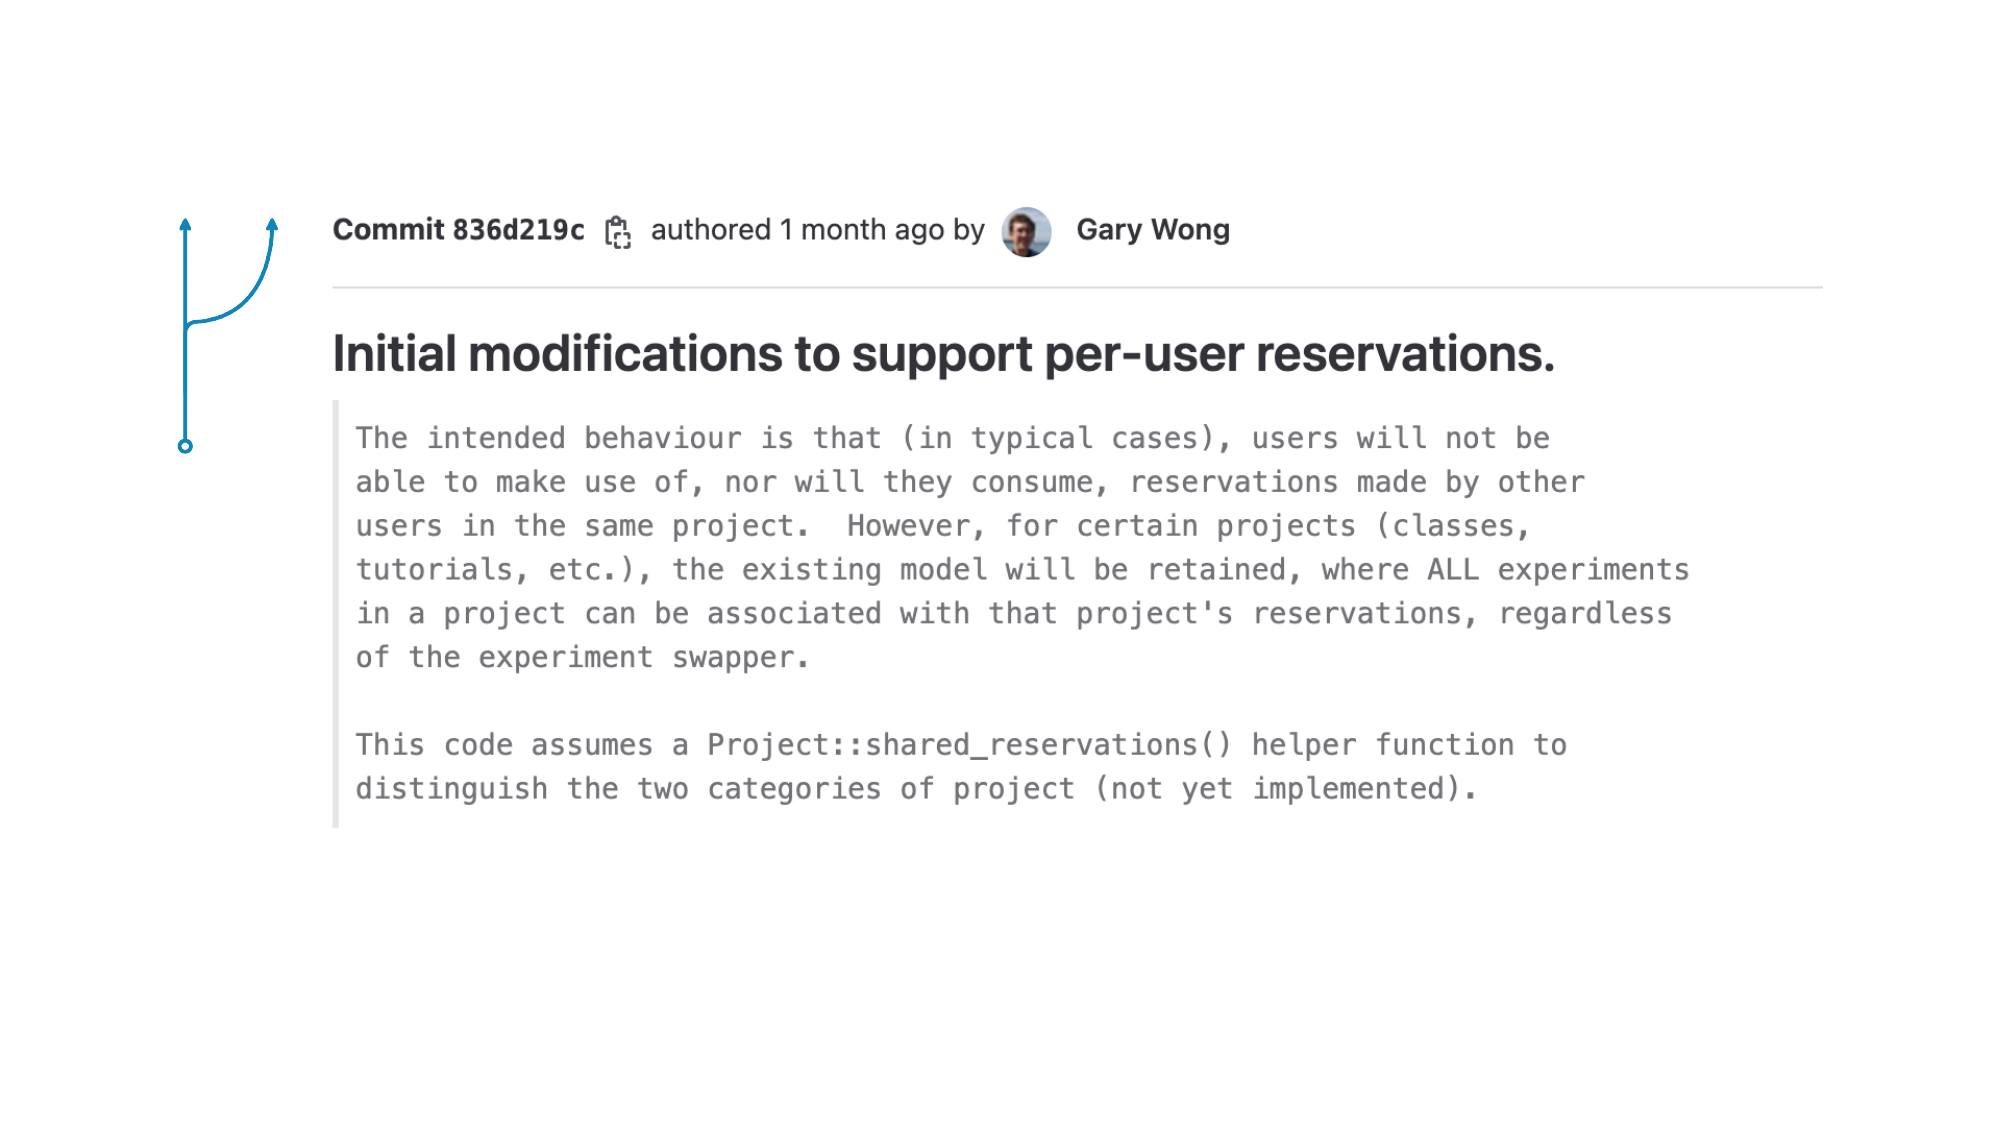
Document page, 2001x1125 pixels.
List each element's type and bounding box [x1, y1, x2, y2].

picture [177, 218, 278, 454]
list [320, 179, 1823, 857]
